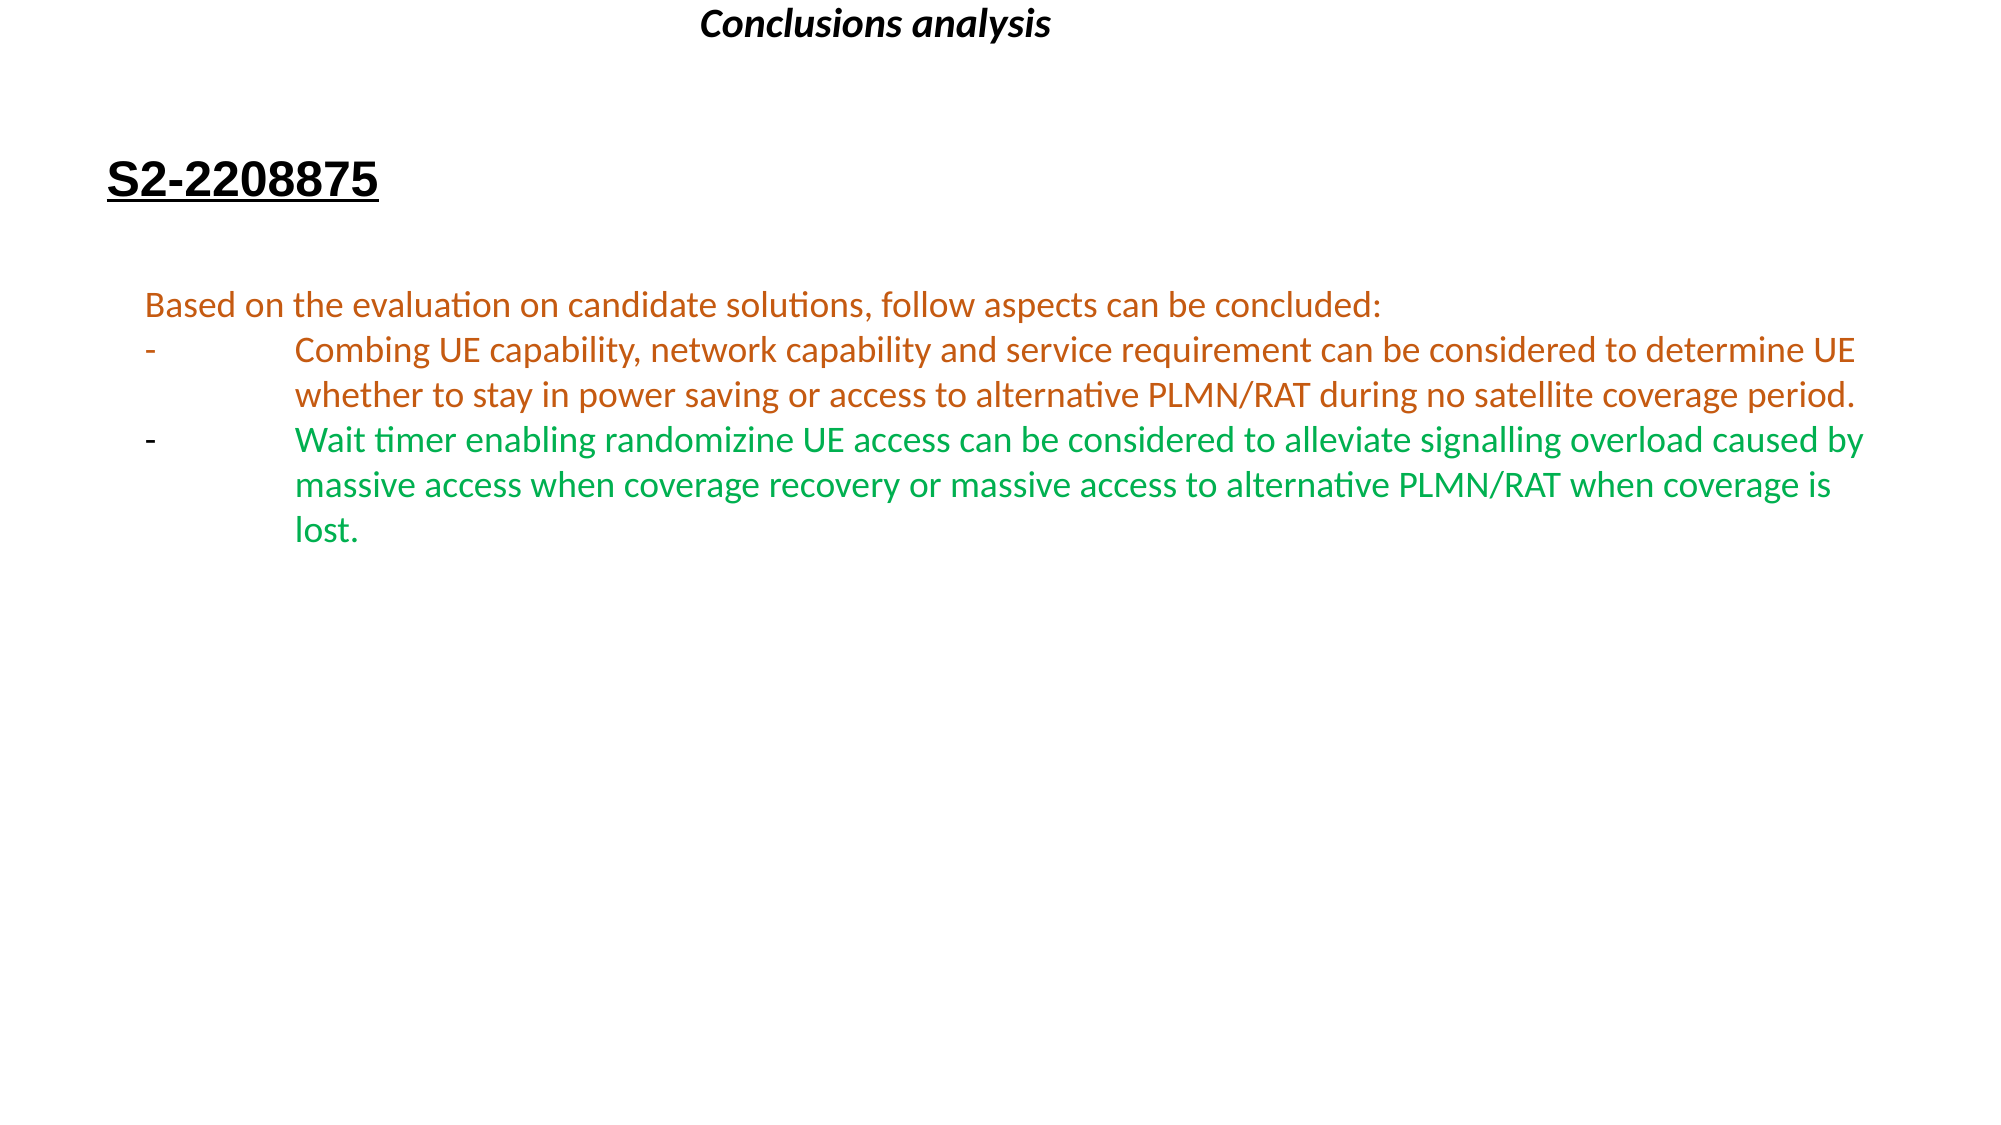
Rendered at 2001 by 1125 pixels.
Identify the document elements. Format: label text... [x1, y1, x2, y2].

text_box Conclusions analysis [685, 0, 1076, 54]
list S2-2208875 [91, 145, 1817, 860]
text_box Based on the evaluation on candidate solutions, follow aspects can be concluded: - Combing UE capability, network capability and service requirement can be considered to determine UE whether to stay in power saving or access to alternative PLMN/RAT during no satellite coverage period. - Wait timer enabling randomizine UE access can be considered to alleviate signalling overload caused by massive access when coverage recovery or massive access to alternative PLMN/RAT when coverage is lost. [130, 272, 1909, 557]
